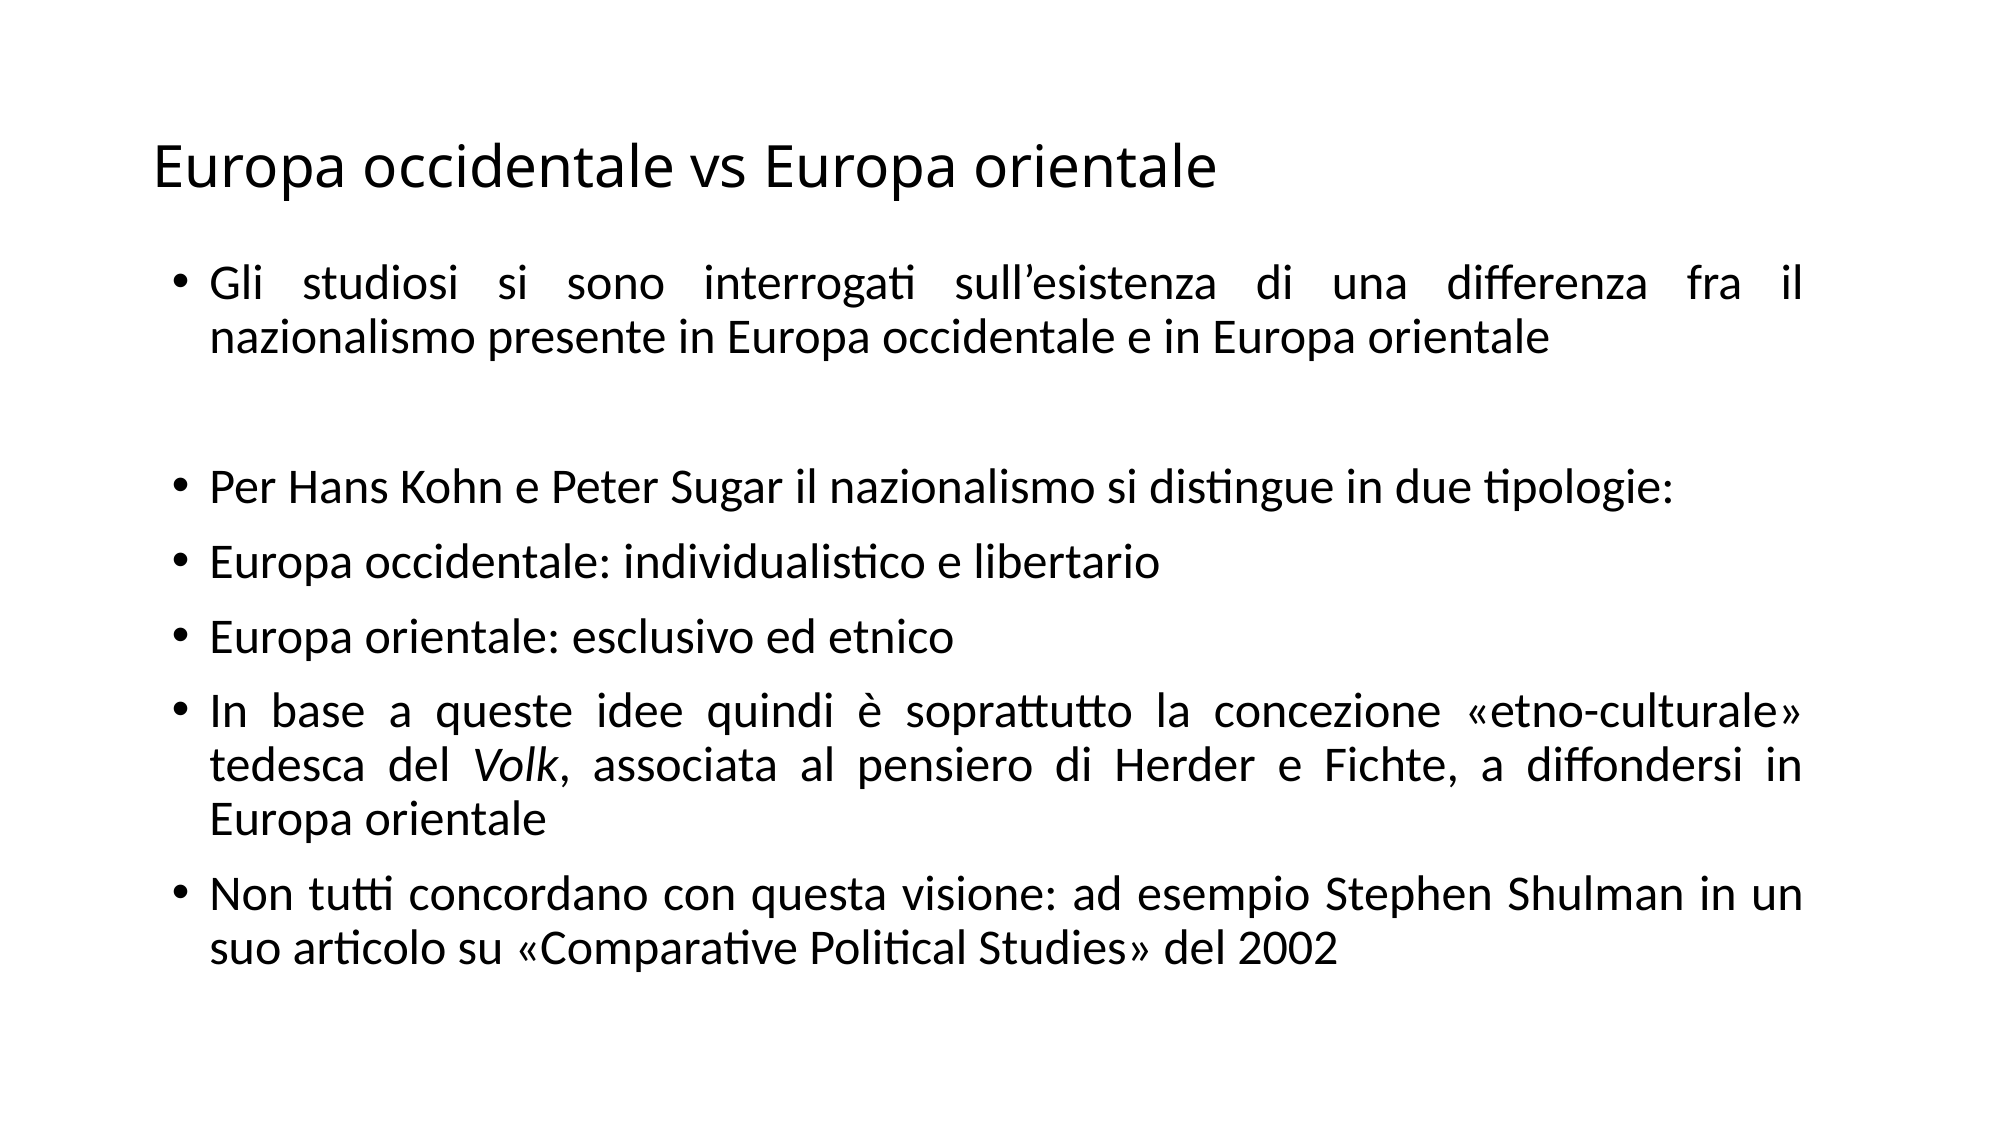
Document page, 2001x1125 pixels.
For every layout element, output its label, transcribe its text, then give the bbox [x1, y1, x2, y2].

title Europa occidentale vs Europa orientale [137, 59, 1863, 278]
list Gli studiosi si sono interrogati sull’esistenza di una differenza fra il nazionalismo presente in Europa occidentale e in Europa orientale Per Hans Kohn e Peter Sugar il nazionalismo si distingue in due tipologie: Europa occidentale: individualistico e libertario Europa orientale: esclusivo ed etnico In base a queste idee quindi è soprattutto la concezione «etno-culturale» tedesca del Volk, associata al pensiero di Herder e Fichte, a diffondersi in Europa orientale Non tutti concordano con questa visione: ad esempio Stephen Shulman in un suo articolo su «Comparative Political Studies» del 2002 [156, 249, 1820, 1005]
